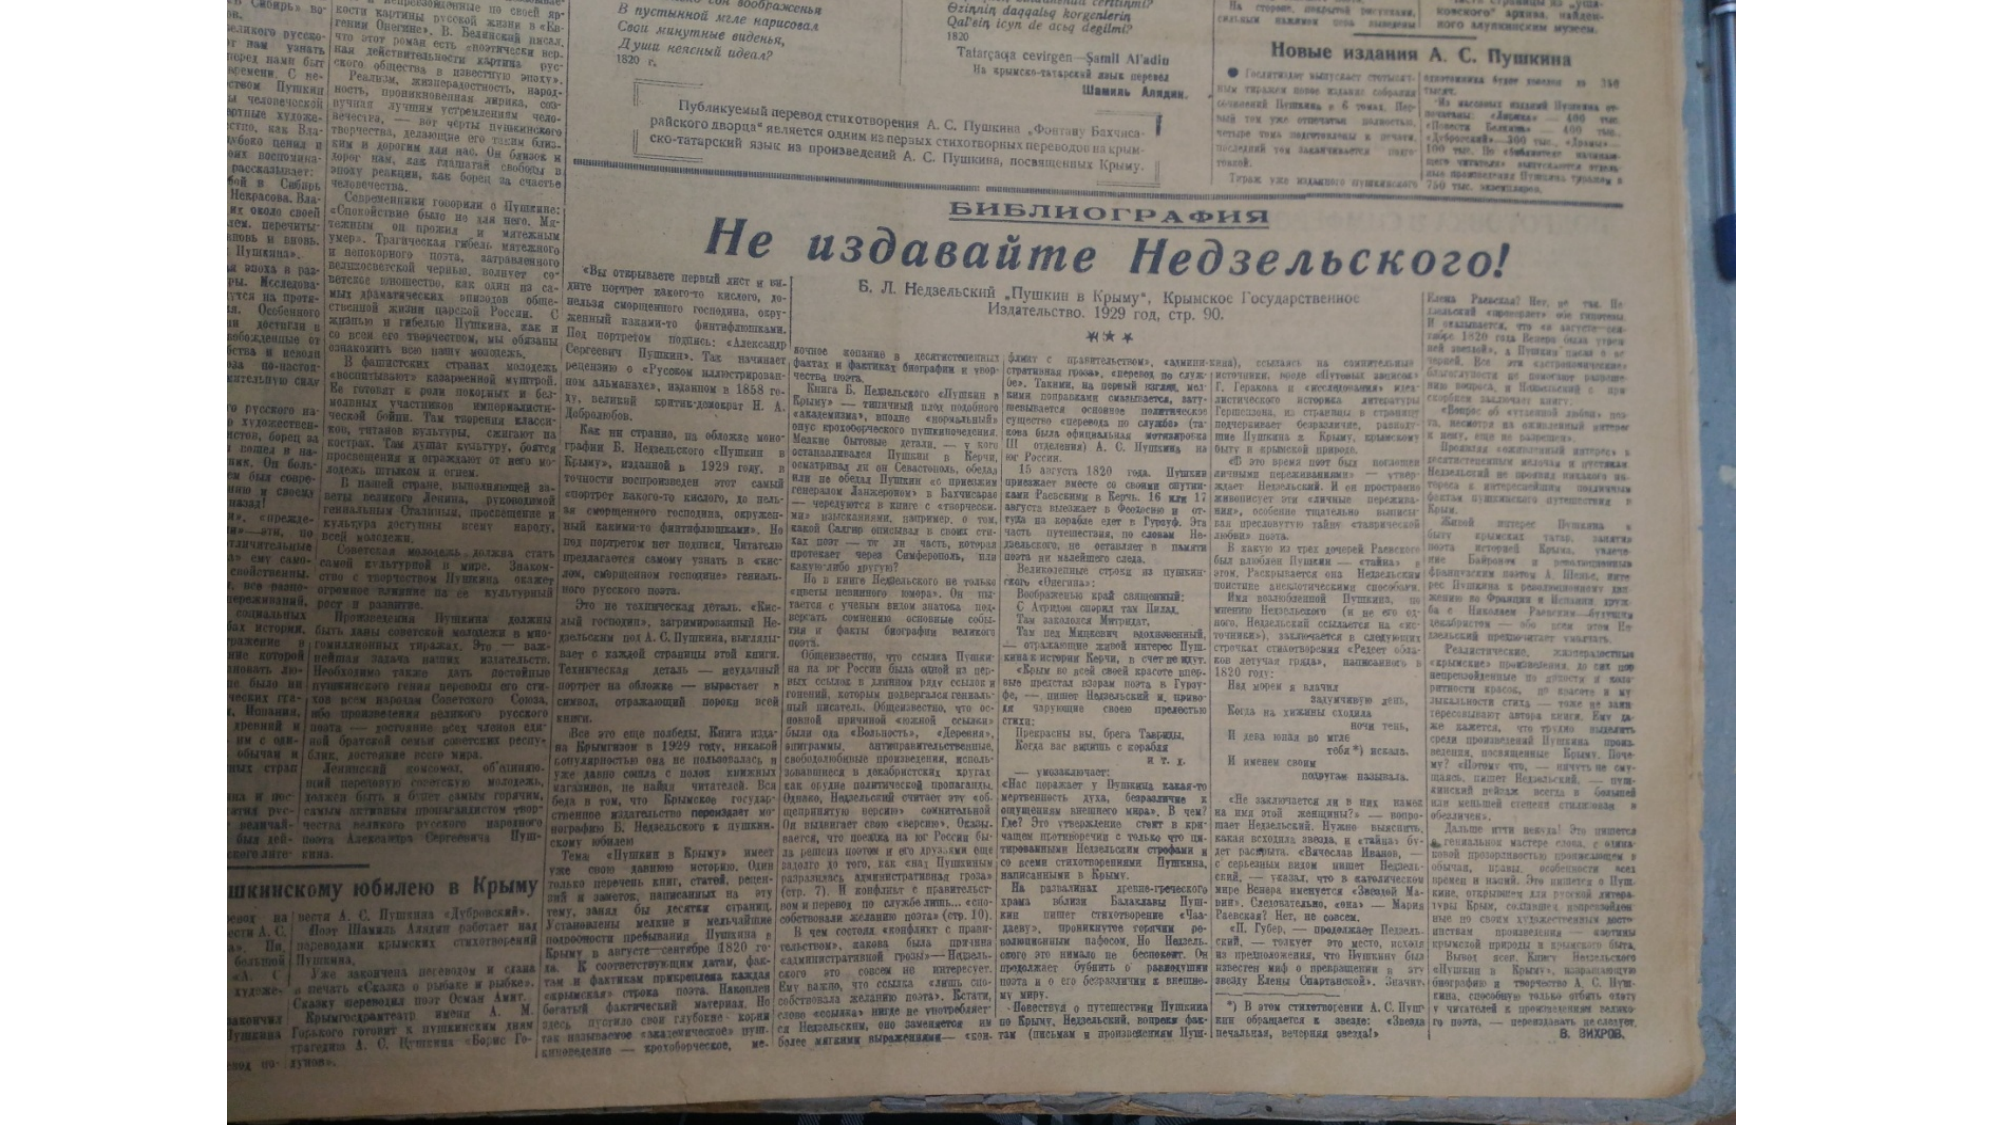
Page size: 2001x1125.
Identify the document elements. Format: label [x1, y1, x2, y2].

list [227, 0, 1736, 1125]
